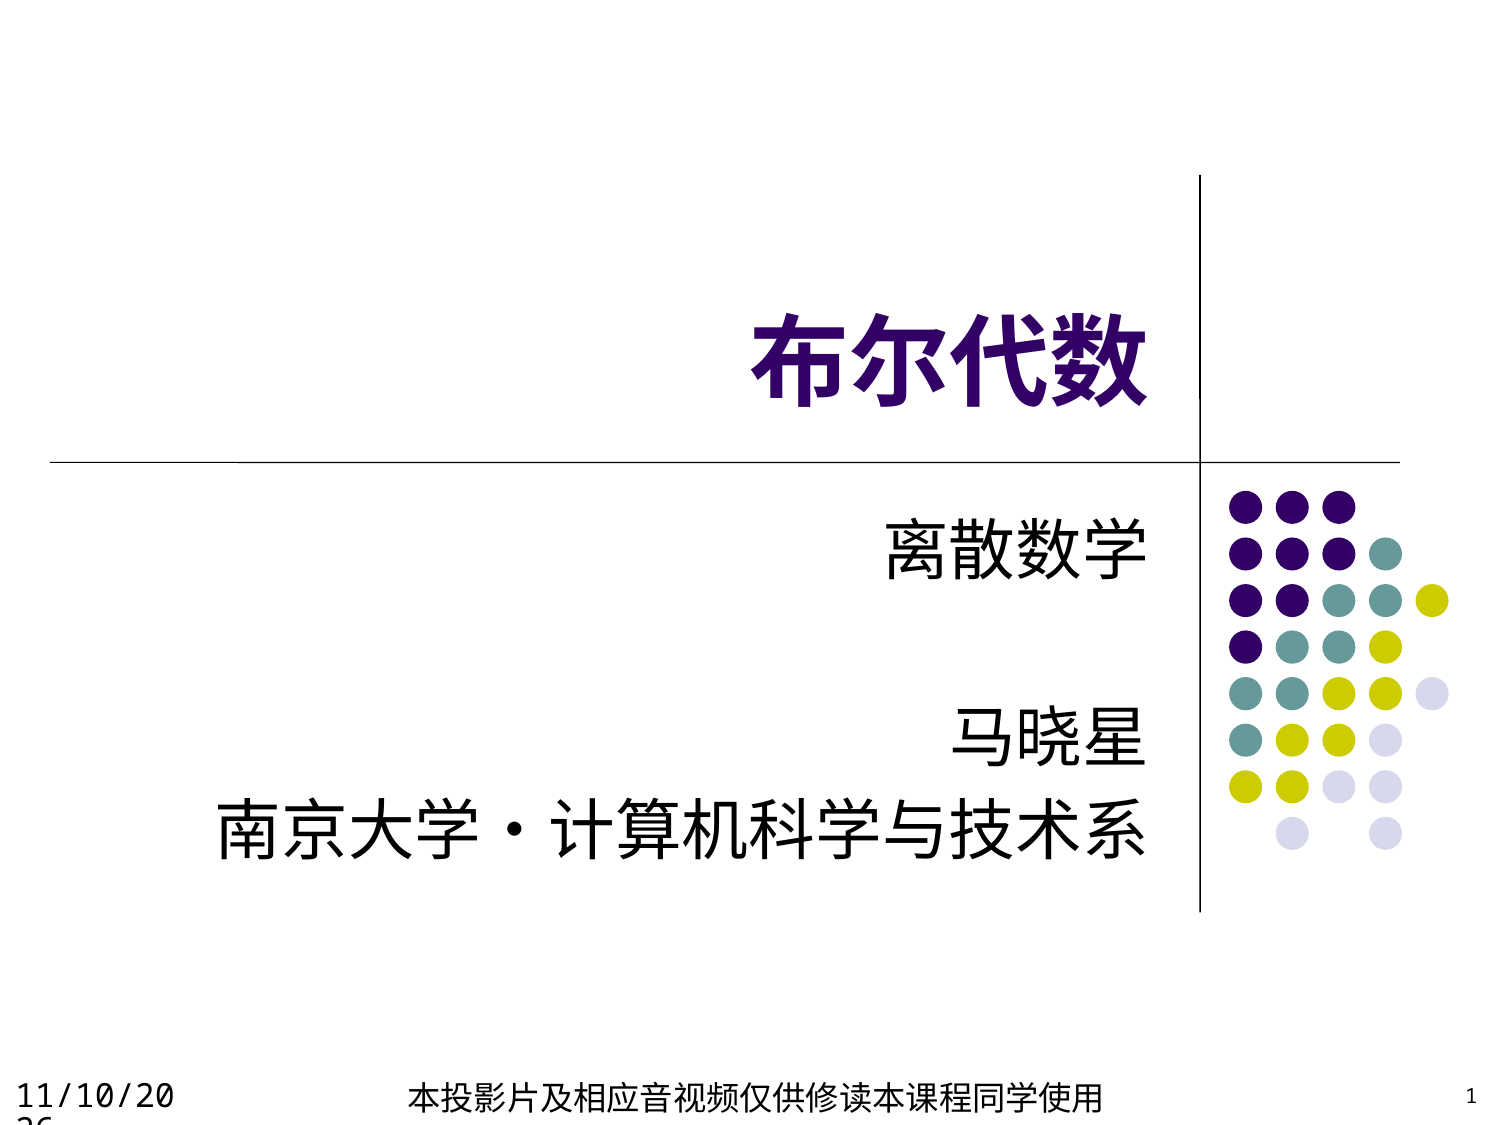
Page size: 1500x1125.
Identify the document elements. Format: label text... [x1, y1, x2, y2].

footer 本投影片及相应音视频仅供修读本课程同学使用 [206, 1072, 1307, 1123]
slide_number 1 [1337, 1072, 1493, 1123]
subtitle 离散数学 马晓星 南京大学・计算机科学与技术系 [139, 500, 1165, 888]
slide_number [0, 1072, 206, 1123]
title 布尔代数 [51, 76, 1165, 427]
